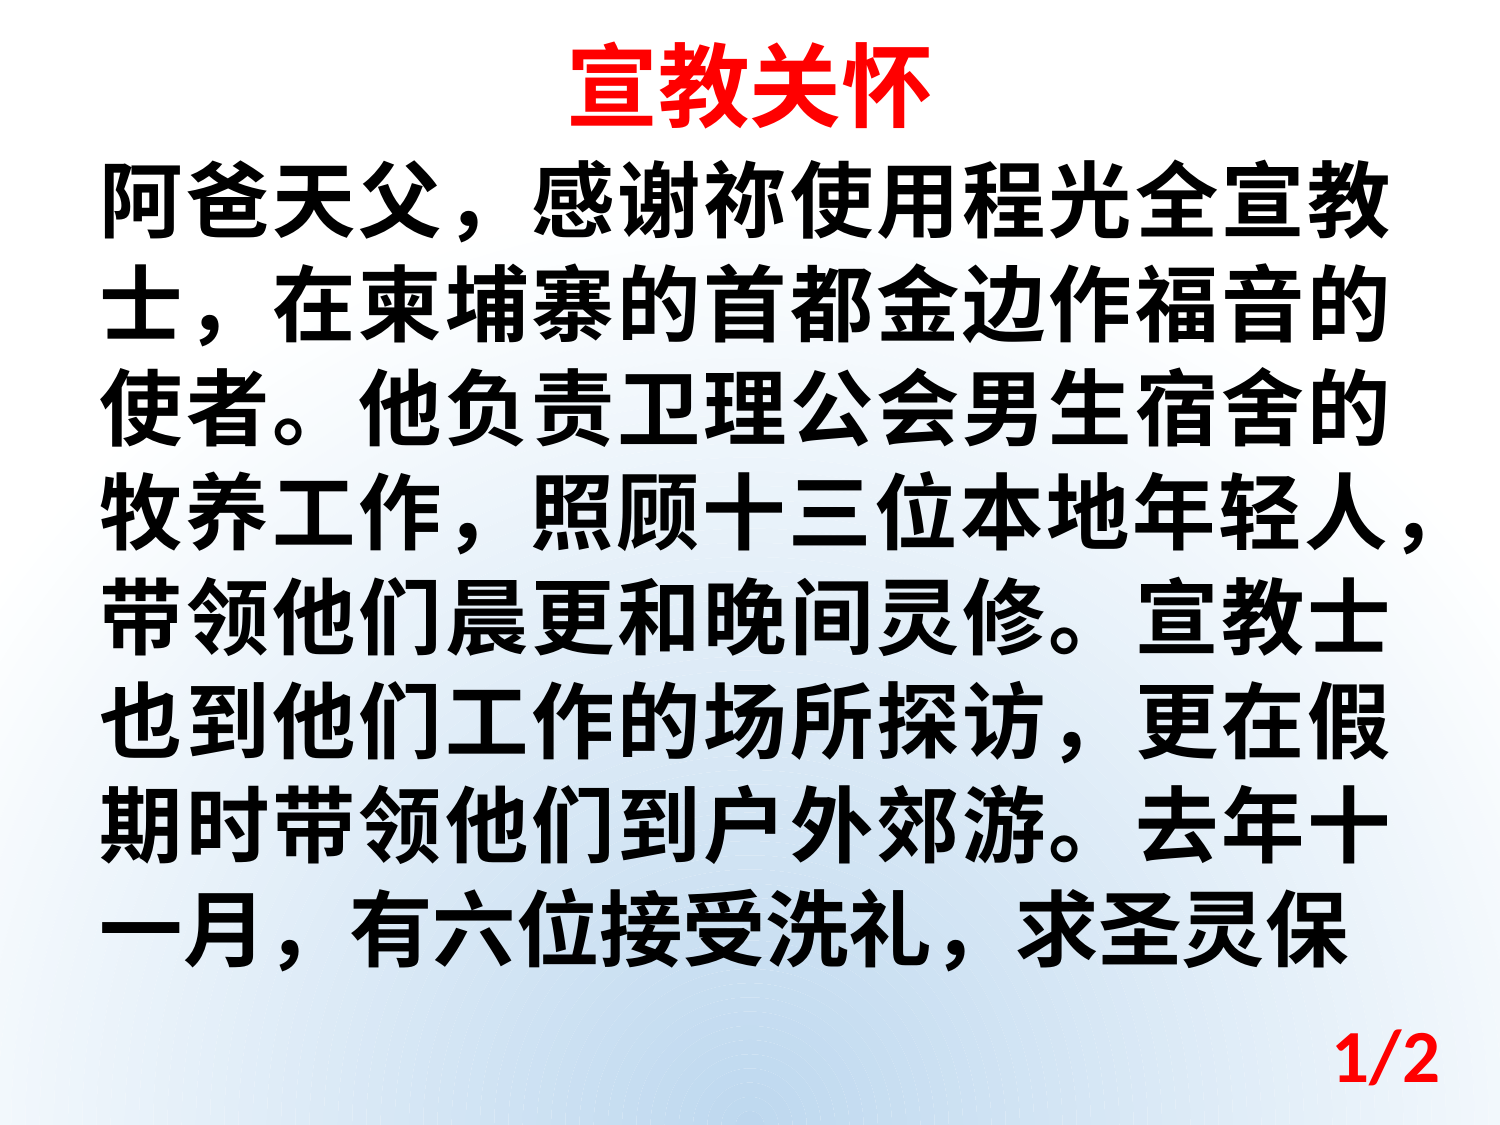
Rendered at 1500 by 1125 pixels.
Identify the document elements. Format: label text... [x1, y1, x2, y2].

text_box 宣教关怀 [0, 31, 1500, 137]
text_box 1/2 [1317, 1000, 1473, 1105]
list 阿爸天父，感谢祢使用程光全宣教士，在柬埔寨的首都金边作福音的使者。他负责卫理公会男生宿舍的牧养工作，照顾十三位本地年轻人，带领他们晨更和晚间灵修。宣教士也到他们工作的场所探访，更在假期时带领他们到户外郊游。去年十一月，有六位接受洗礼，求圣灵保 [84, 137, 1407, 1063]
